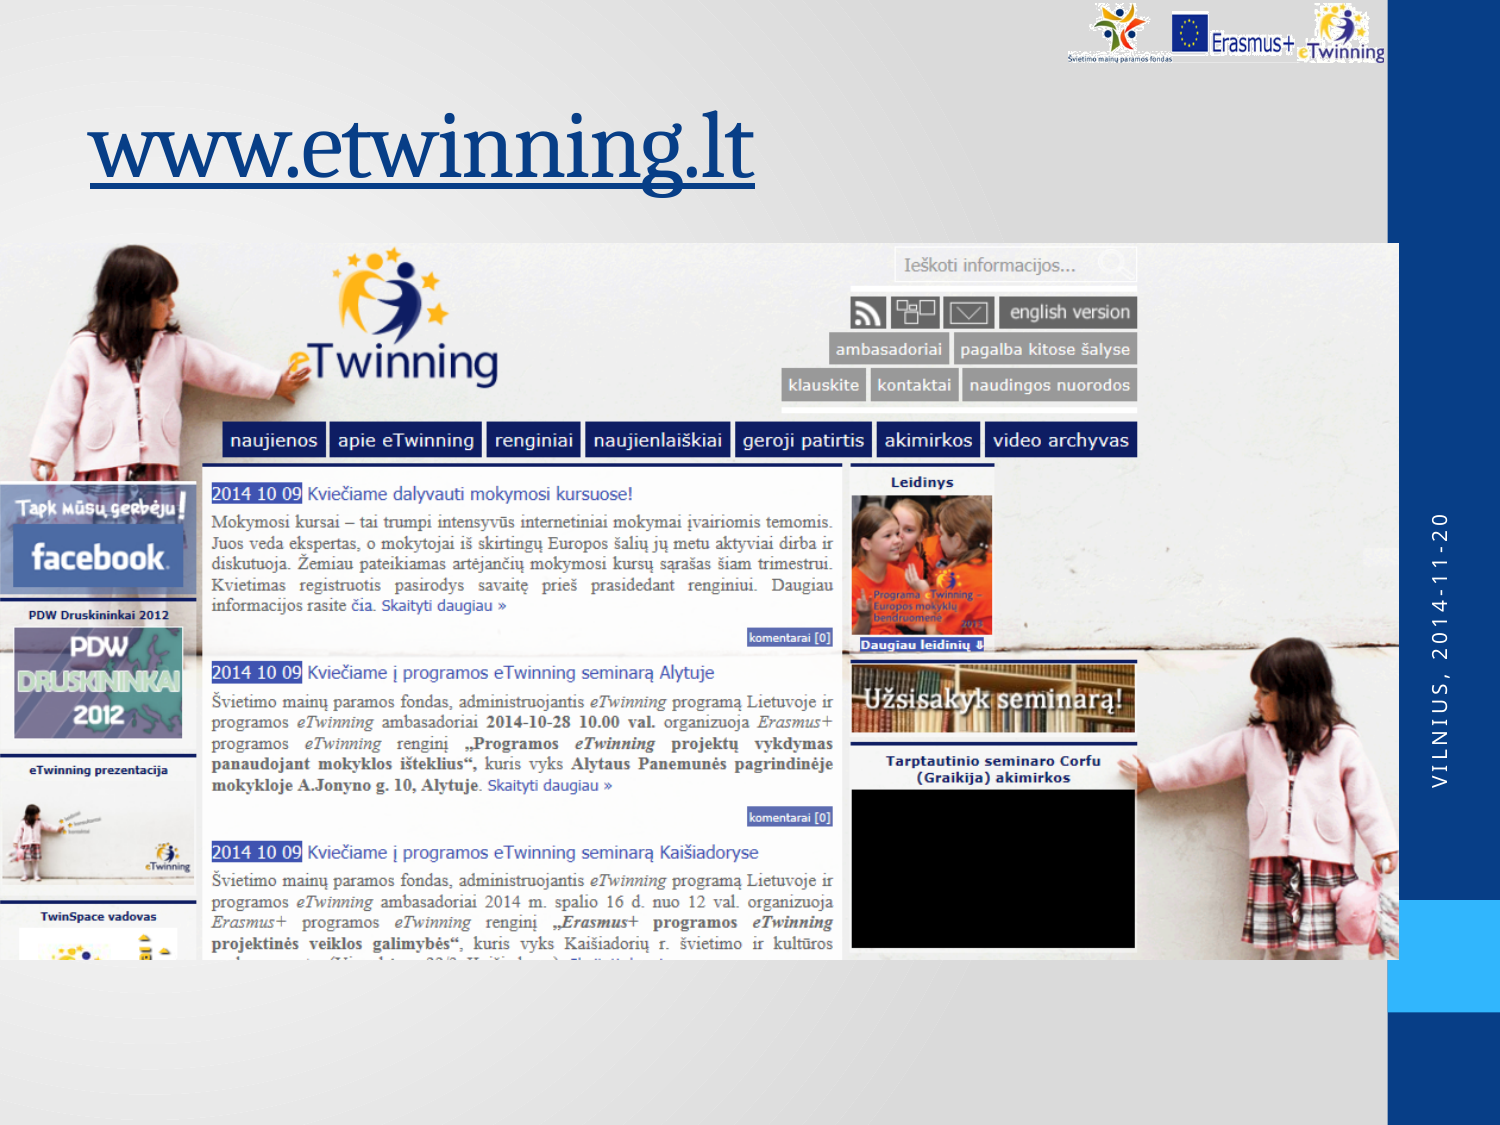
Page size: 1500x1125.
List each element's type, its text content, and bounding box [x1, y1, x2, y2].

picture [1068, 2, 1385, 64]
footer Vilnius, 2014-11-20 [1410, 500, 1469, 889]
title www.etwinning.lt [75, 45, 1325, 233]
picture [0, 243, 1400, 961]
